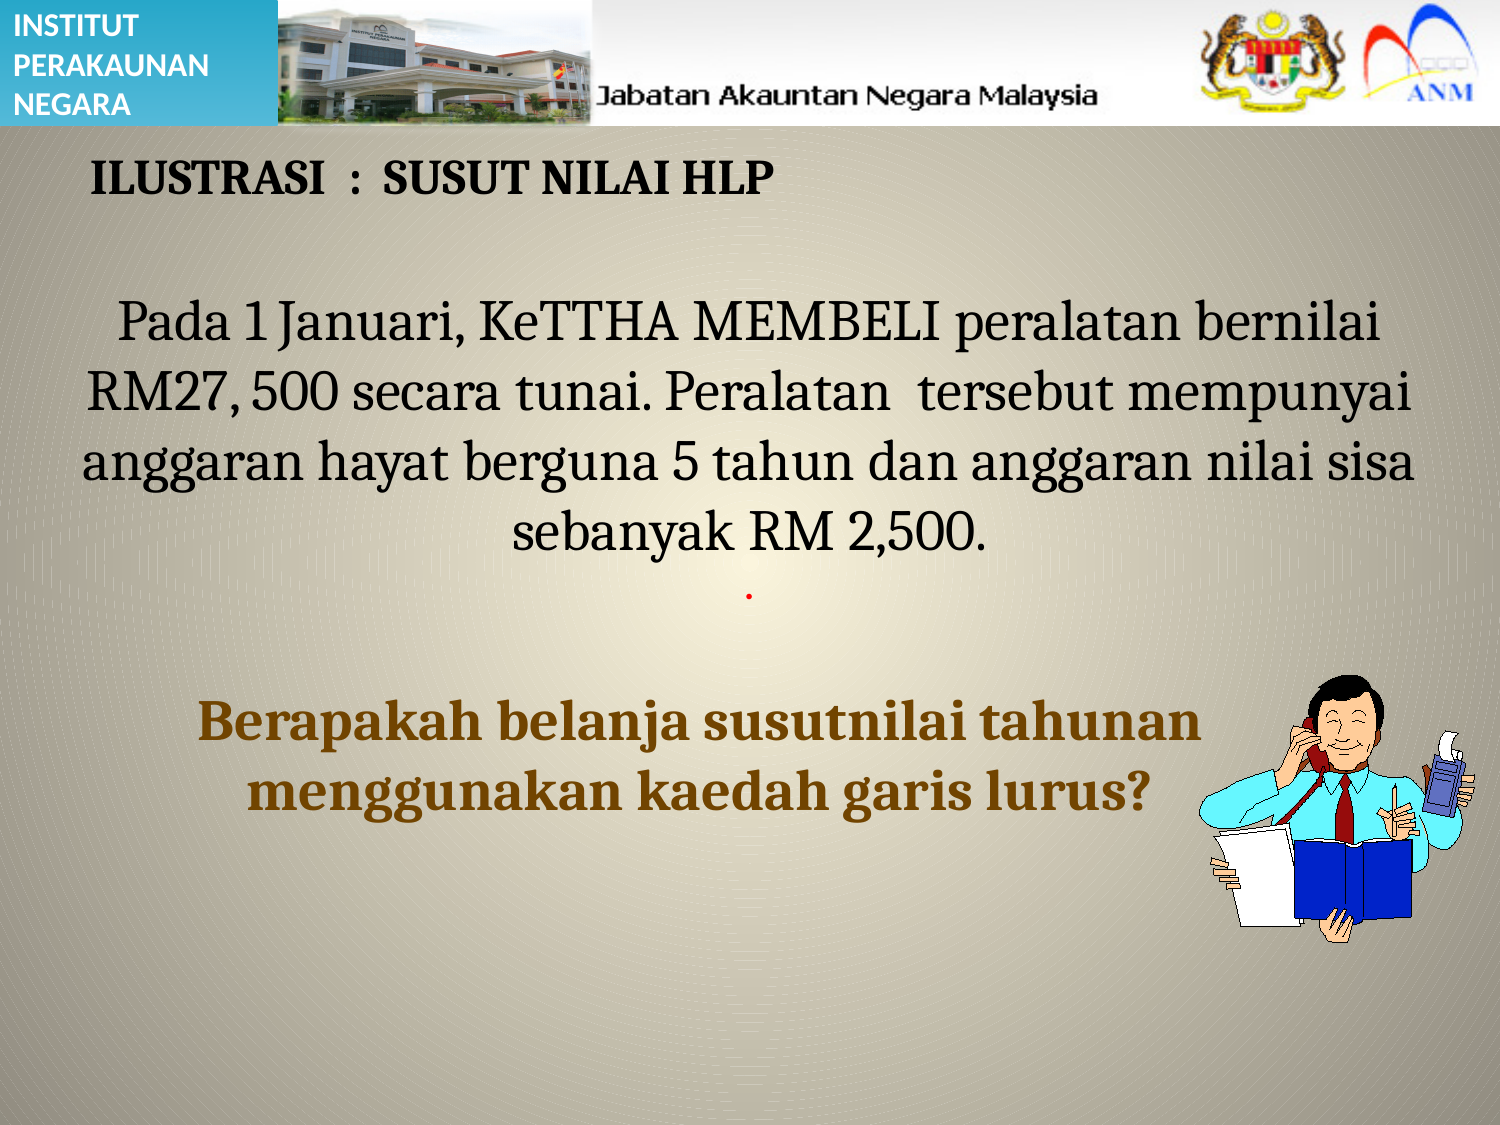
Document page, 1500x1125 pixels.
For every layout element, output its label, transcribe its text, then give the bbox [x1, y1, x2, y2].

text_box Berapakah belanja susutnilai tahunan menggunakan kaedah garis lurus? [87, 674, 1197, 830]
text_box ILUSTRASI : SUSUT NILAI HLP [74, 137, 1425, 278]
text_box Pada 1 Januari, KeTTHA MEMBELI peralatan bernilai RM27, 500 secara tunai. Peralatan tersebut mempunyai anggaran hayat berguna 5 tahun dan anggaran nilai sisa sebanyak RM 2,500. . [62, 274, 1438, 615]
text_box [1198, 674, 1476, 944]
picture [277, 0, 1500, 126]
